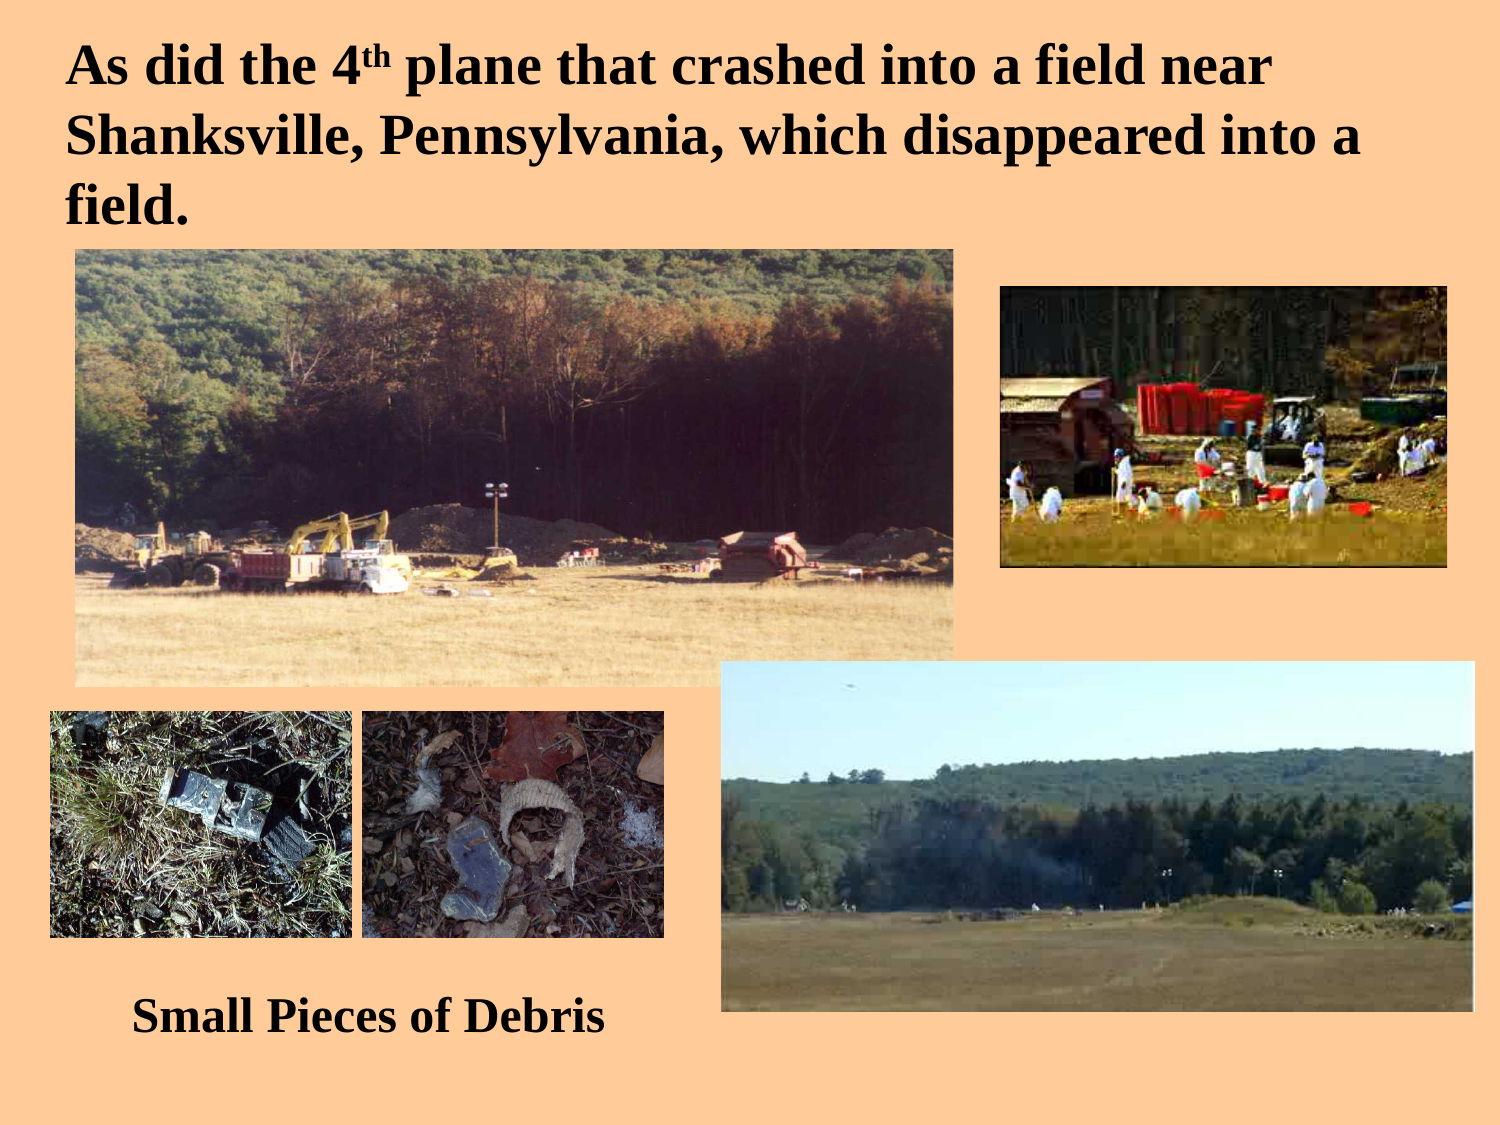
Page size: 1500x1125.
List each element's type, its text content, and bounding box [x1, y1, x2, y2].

title As did the 4th plane that crashed into a field near Shanksville, Pennsylvania, which disappeared into a field. [49, 49, 1451, 213]
text_box Small Pieces of Debris [50, 974, 688, 1050]
picture [49, 710, 352, 938]
picture [999, 285, 1448, 568]
picture [74, 249, 1476, 1012]
picture [362, 710, 664, 938]
